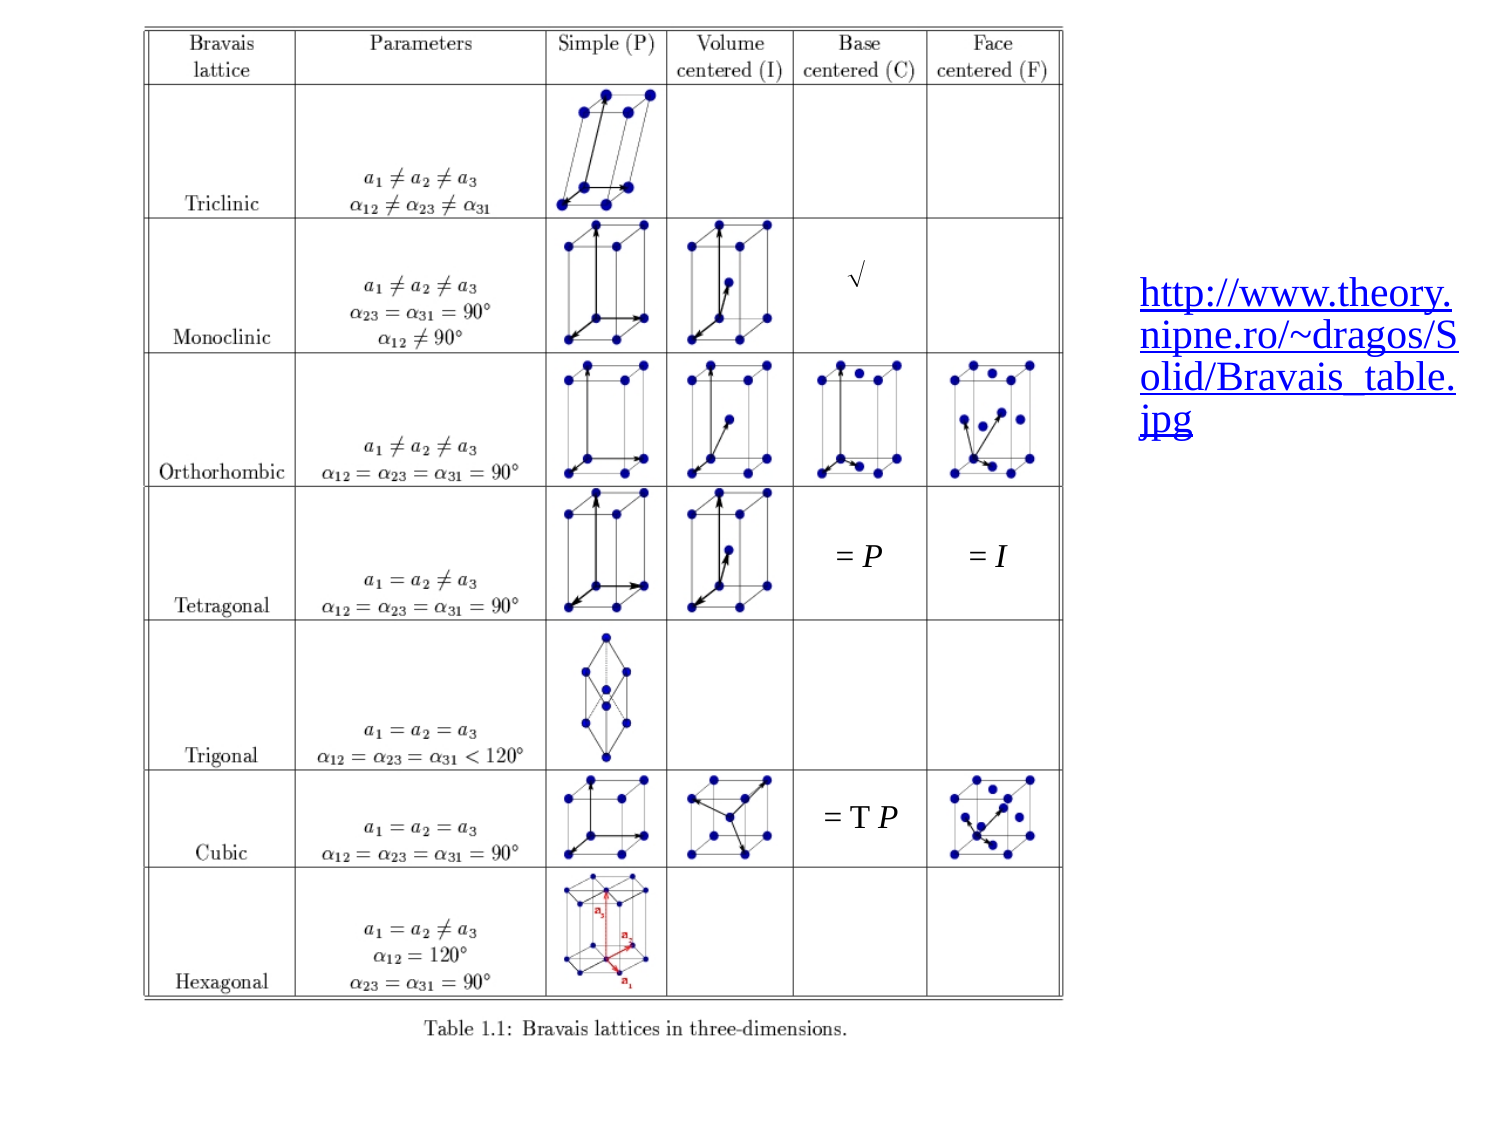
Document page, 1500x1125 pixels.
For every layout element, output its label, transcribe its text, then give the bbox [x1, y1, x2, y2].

picture [140, 23, 1067, 1046]
text_box http://www.theory.nipne.ro/~dragos/Solid/Bravais_table.jpg [1125, 257, 1477, 323]
